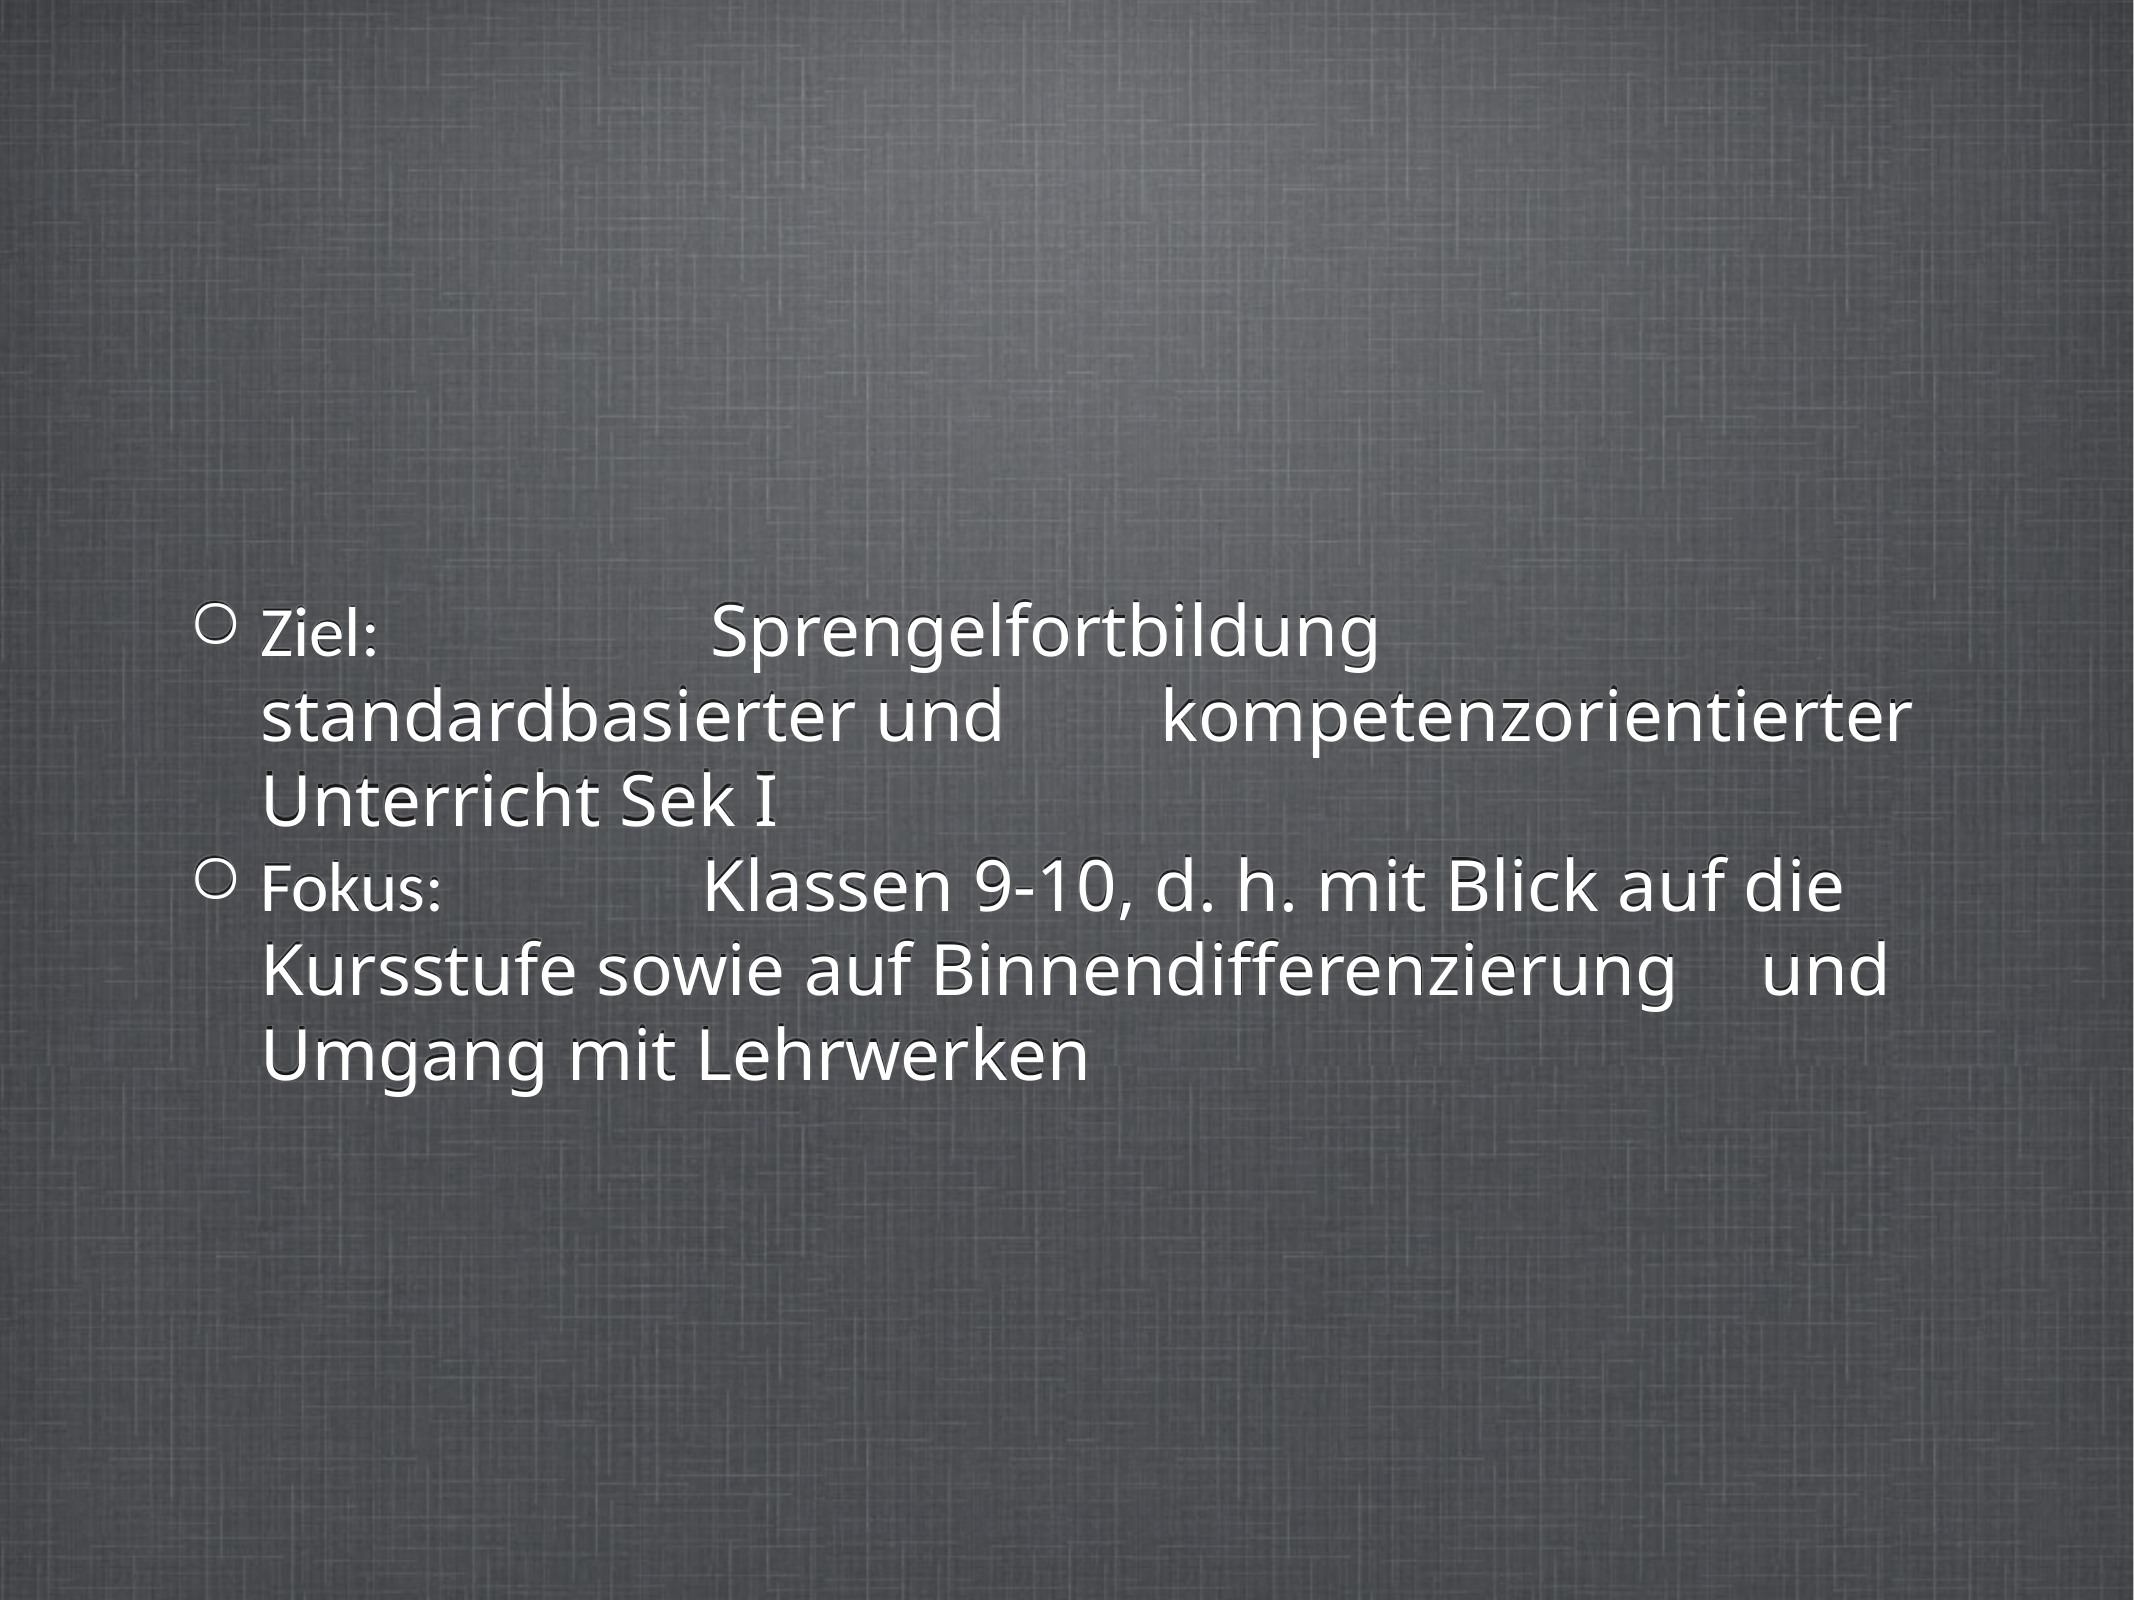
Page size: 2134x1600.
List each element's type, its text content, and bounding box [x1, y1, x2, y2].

text_box Ziel: Sprengelfortbildung standardbasierter und kompetenzorientierter Unterricht Sek I Fokus: Klassen 9-10, d. h. mit Blick auf die Kursstufe sowie auf Binnendifferenzierung und Umgang mit Lehrwerken [179, 577, 1955, 1021]
picture [0, 0, 2134, 1600]
